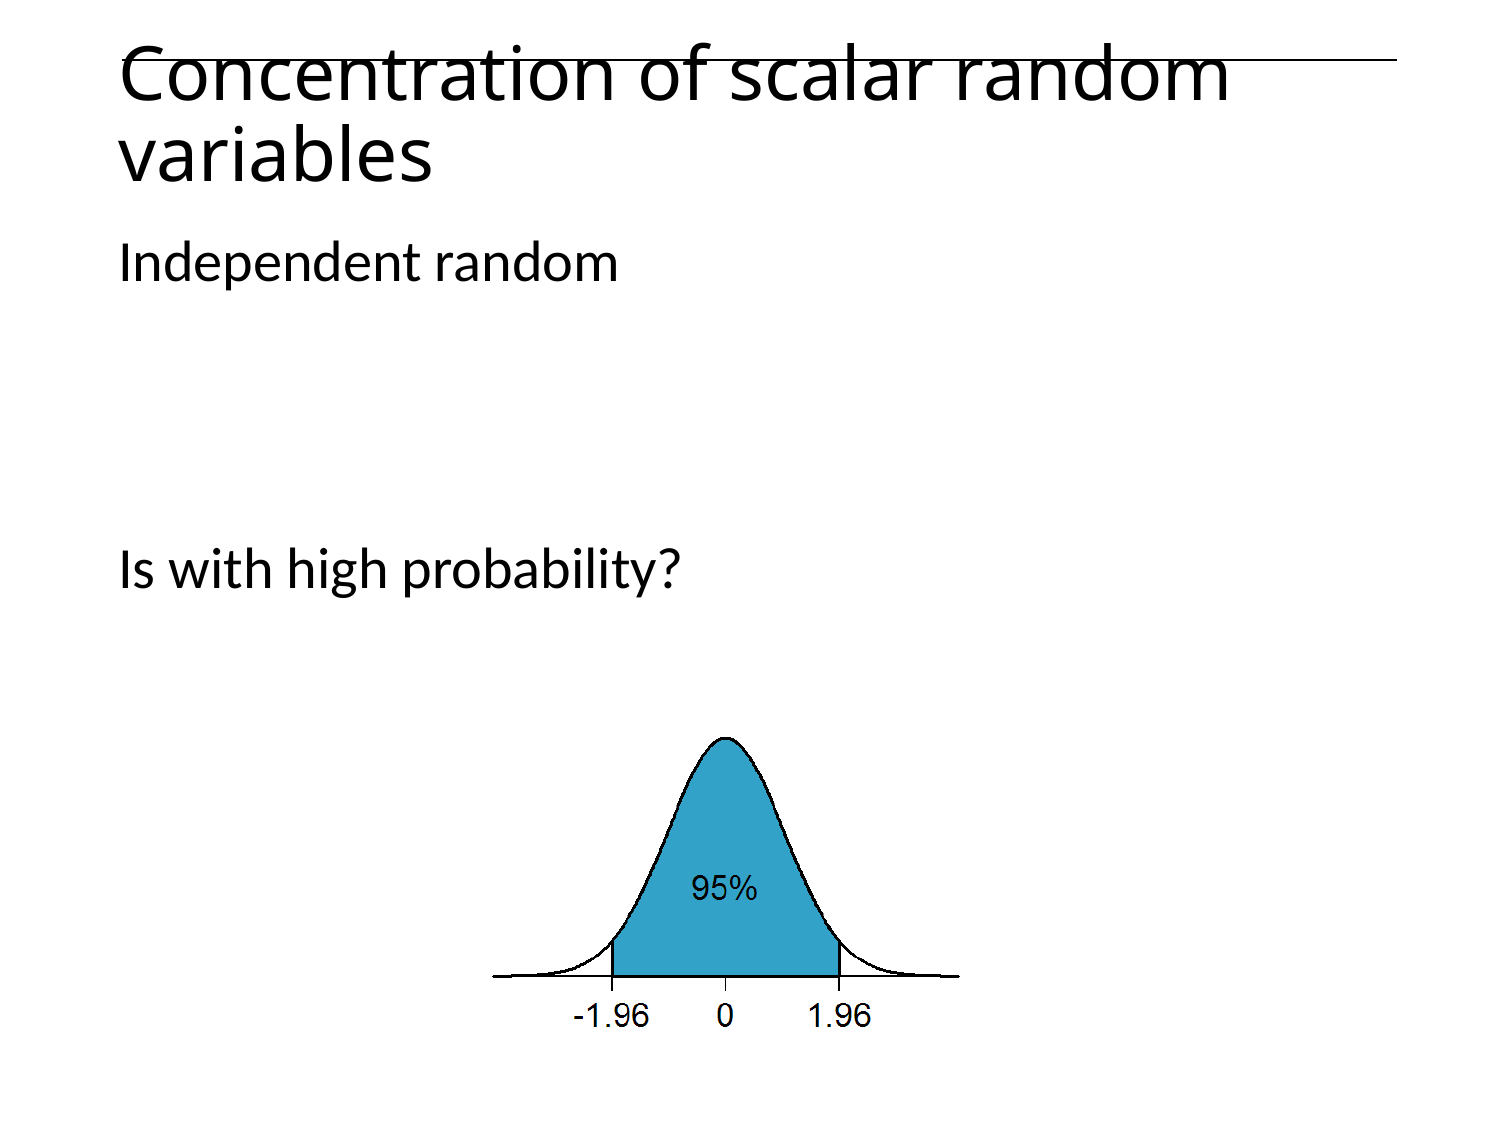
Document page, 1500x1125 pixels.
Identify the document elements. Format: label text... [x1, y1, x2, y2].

title Concentration of scalar random variables [103, 8, 1397, 226]
picture [481, 725, 970, 1051]
